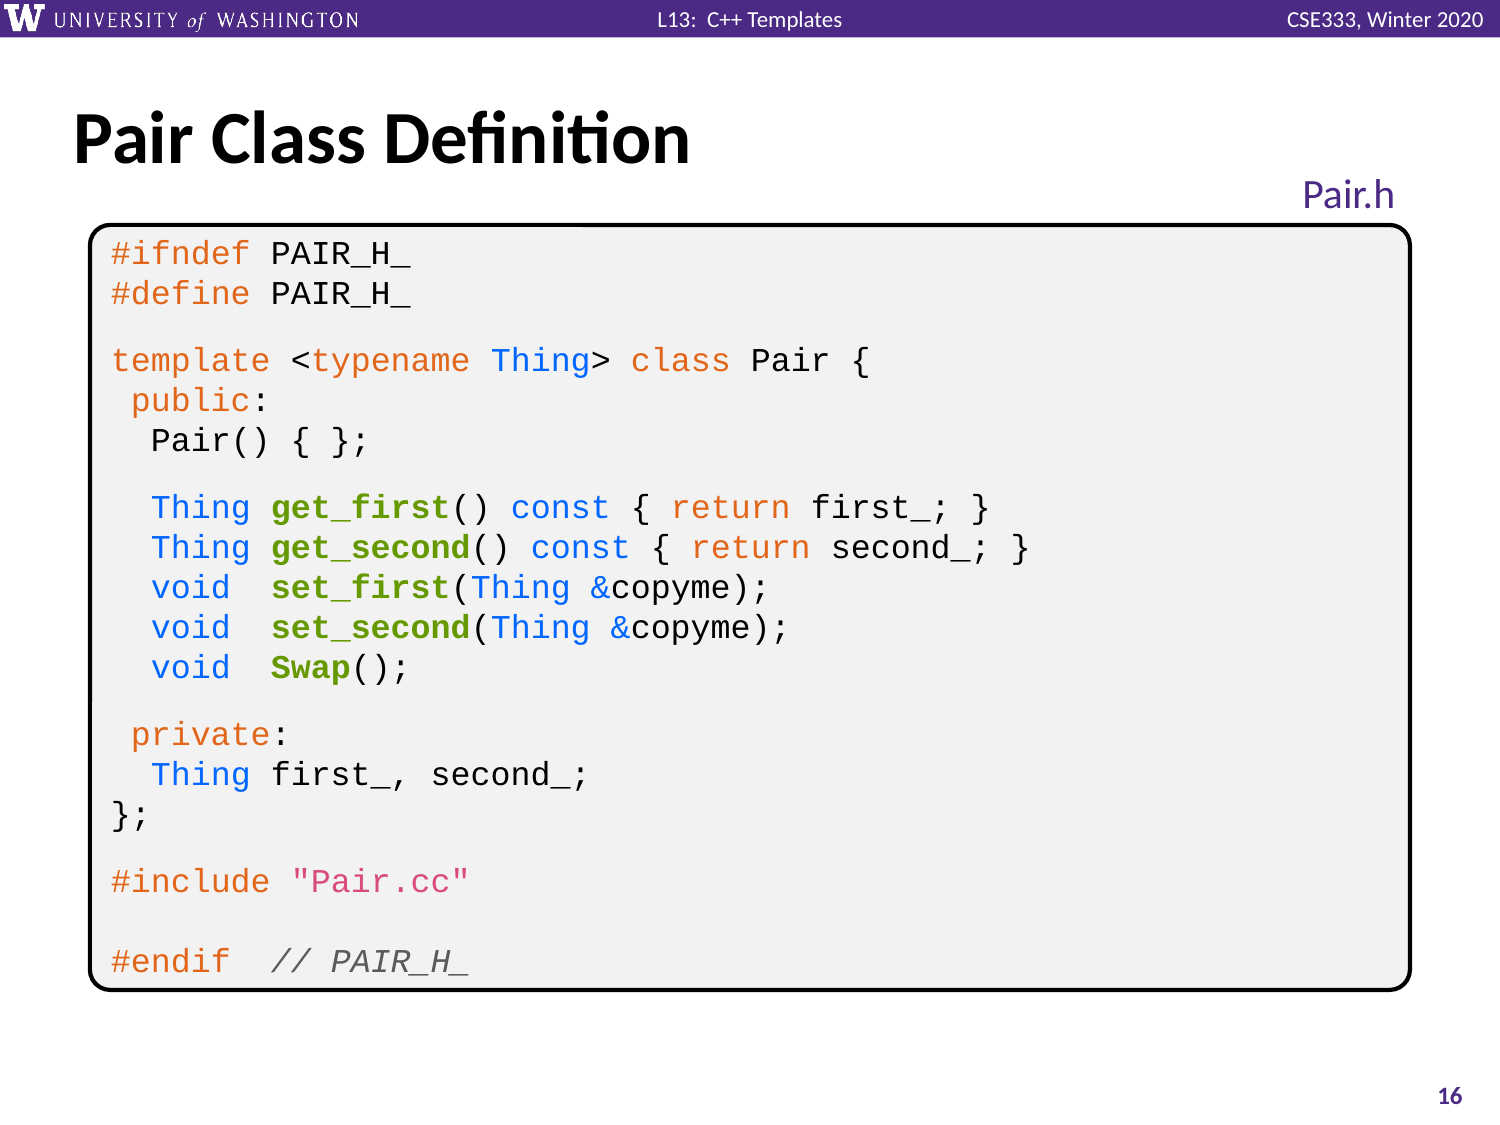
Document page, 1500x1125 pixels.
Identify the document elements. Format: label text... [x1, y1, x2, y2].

text_box Pair.h [884, 159, 1410, 225]
title Pair Class Definition [58, 71, 1438, 197]
text_box #ifndef PAIR_H_ #define PAIR_H_ template <typename Thing> class Pair { public: Pair() { }; Thing get_first() const { return first_; } Thing get_second() const { return second_; } void set_first(Thing &copyme); void set_second(Thing &copyme); void Swap(); private: Thing first_, second_; }; #include "Pair.cc" #endif // PAIR_H_ [89, 224, 1410, 990]
slide_number 16 [1400, 1065, 1500, 1125]
picture [4, 4, 358, 32]
